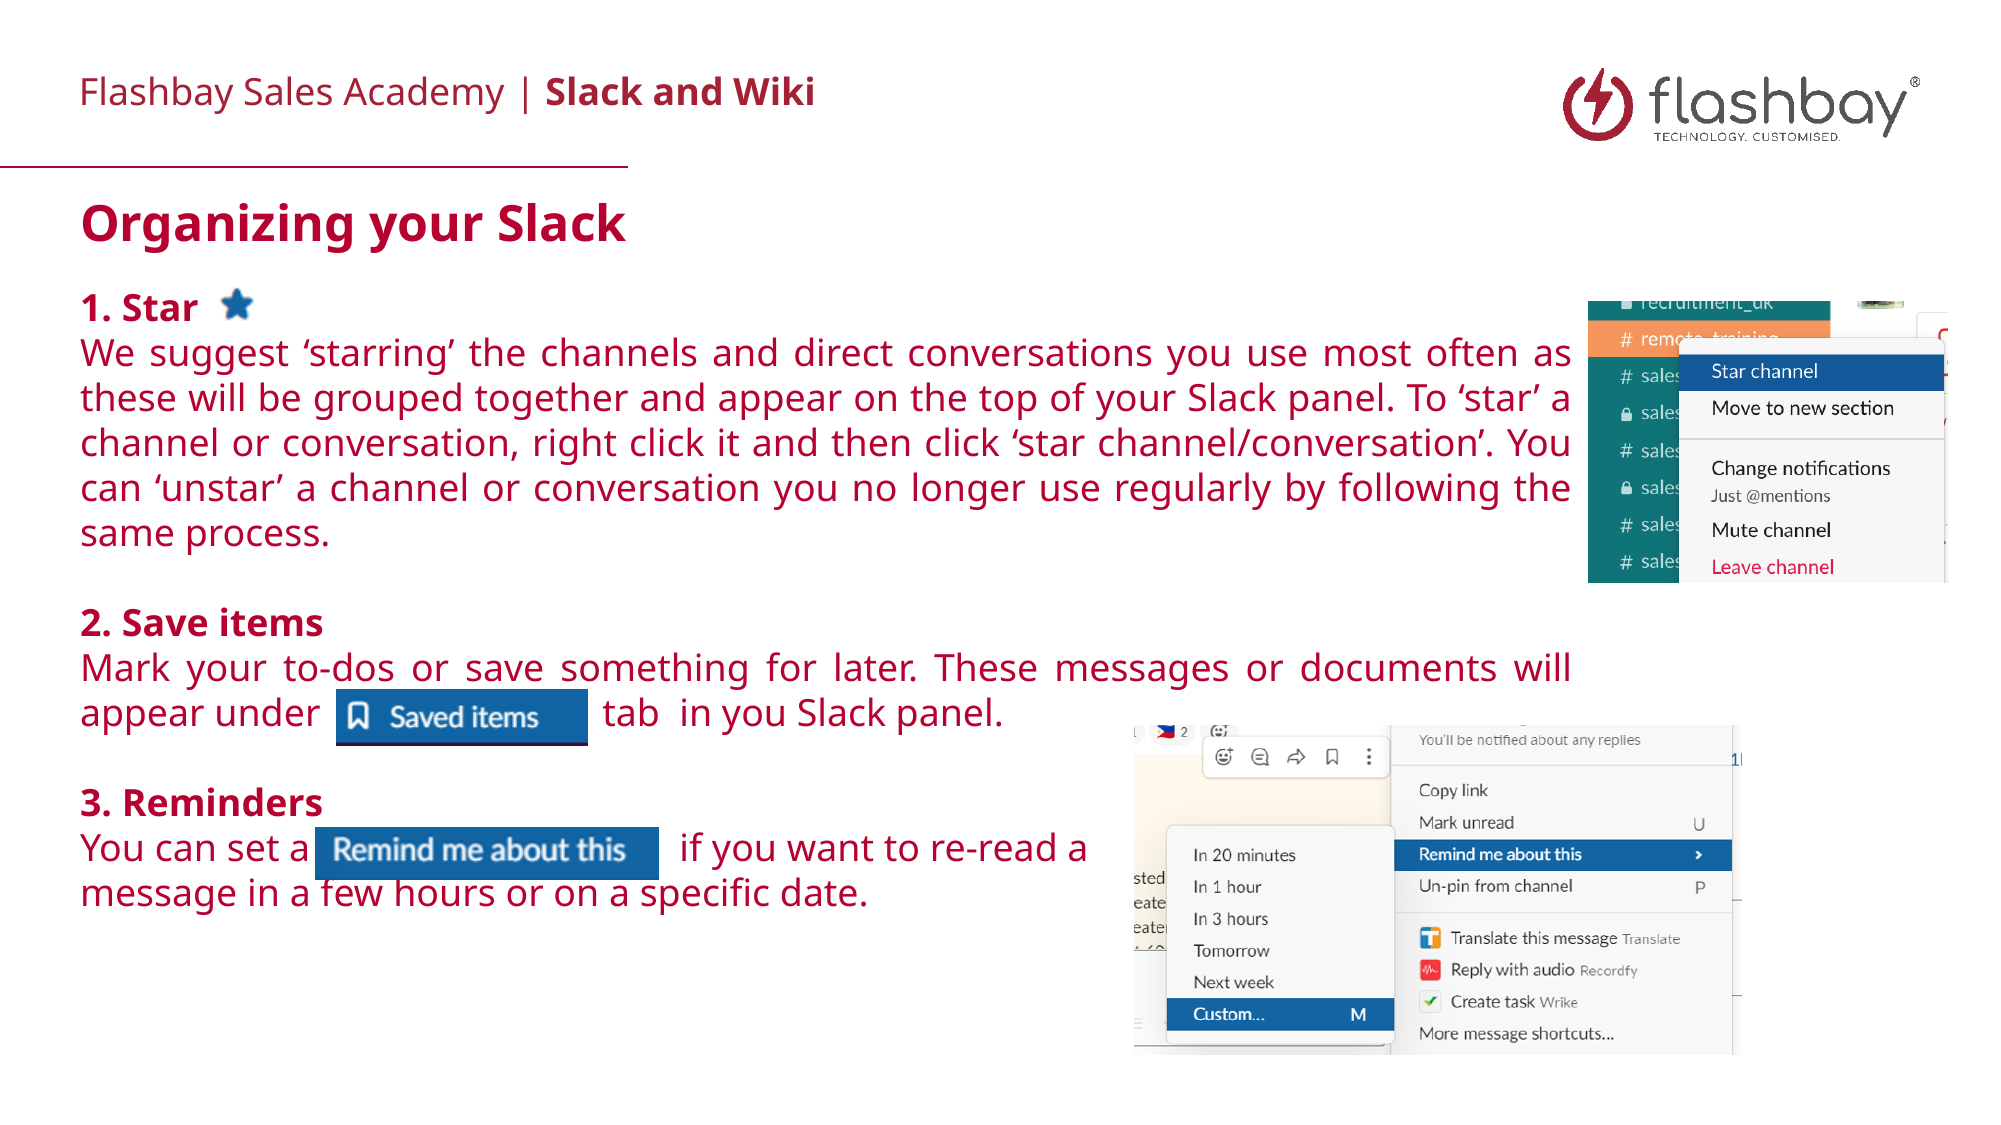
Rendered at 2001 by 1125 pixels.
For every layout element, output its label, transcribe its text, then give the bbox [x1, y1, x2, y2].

text_box 1. Star We suggest ‘starring’ the channels and direct conversations you use most often as these will be grouped together and appear on the top of your Slack panel. To ‘star’ a channel or conversation, right click it and then click ‘star channel/conversation’. You can ‘unstar’ a channel or conversation you no longer use regularly by following the same process. 2. Save items Mark your to-dos or save something for later. These messages or documents will appear under tab in you Slack panel. 3. Reminders You can set a if you want to re-read a message in a few hours or on a specific date. [65, 276, 1589, 1057]
picture [1563, 68, 1920, 141]
picture [1134, 725, 1742, 1055]
picture [210, 270, 268, 331]
picture [1588, 301, 1948, 584]
picture [336, 689, 588, 746]
picture [315, 827, 659, 880]
text_box Organizing your Slack [65, 184, 1837, 259]
